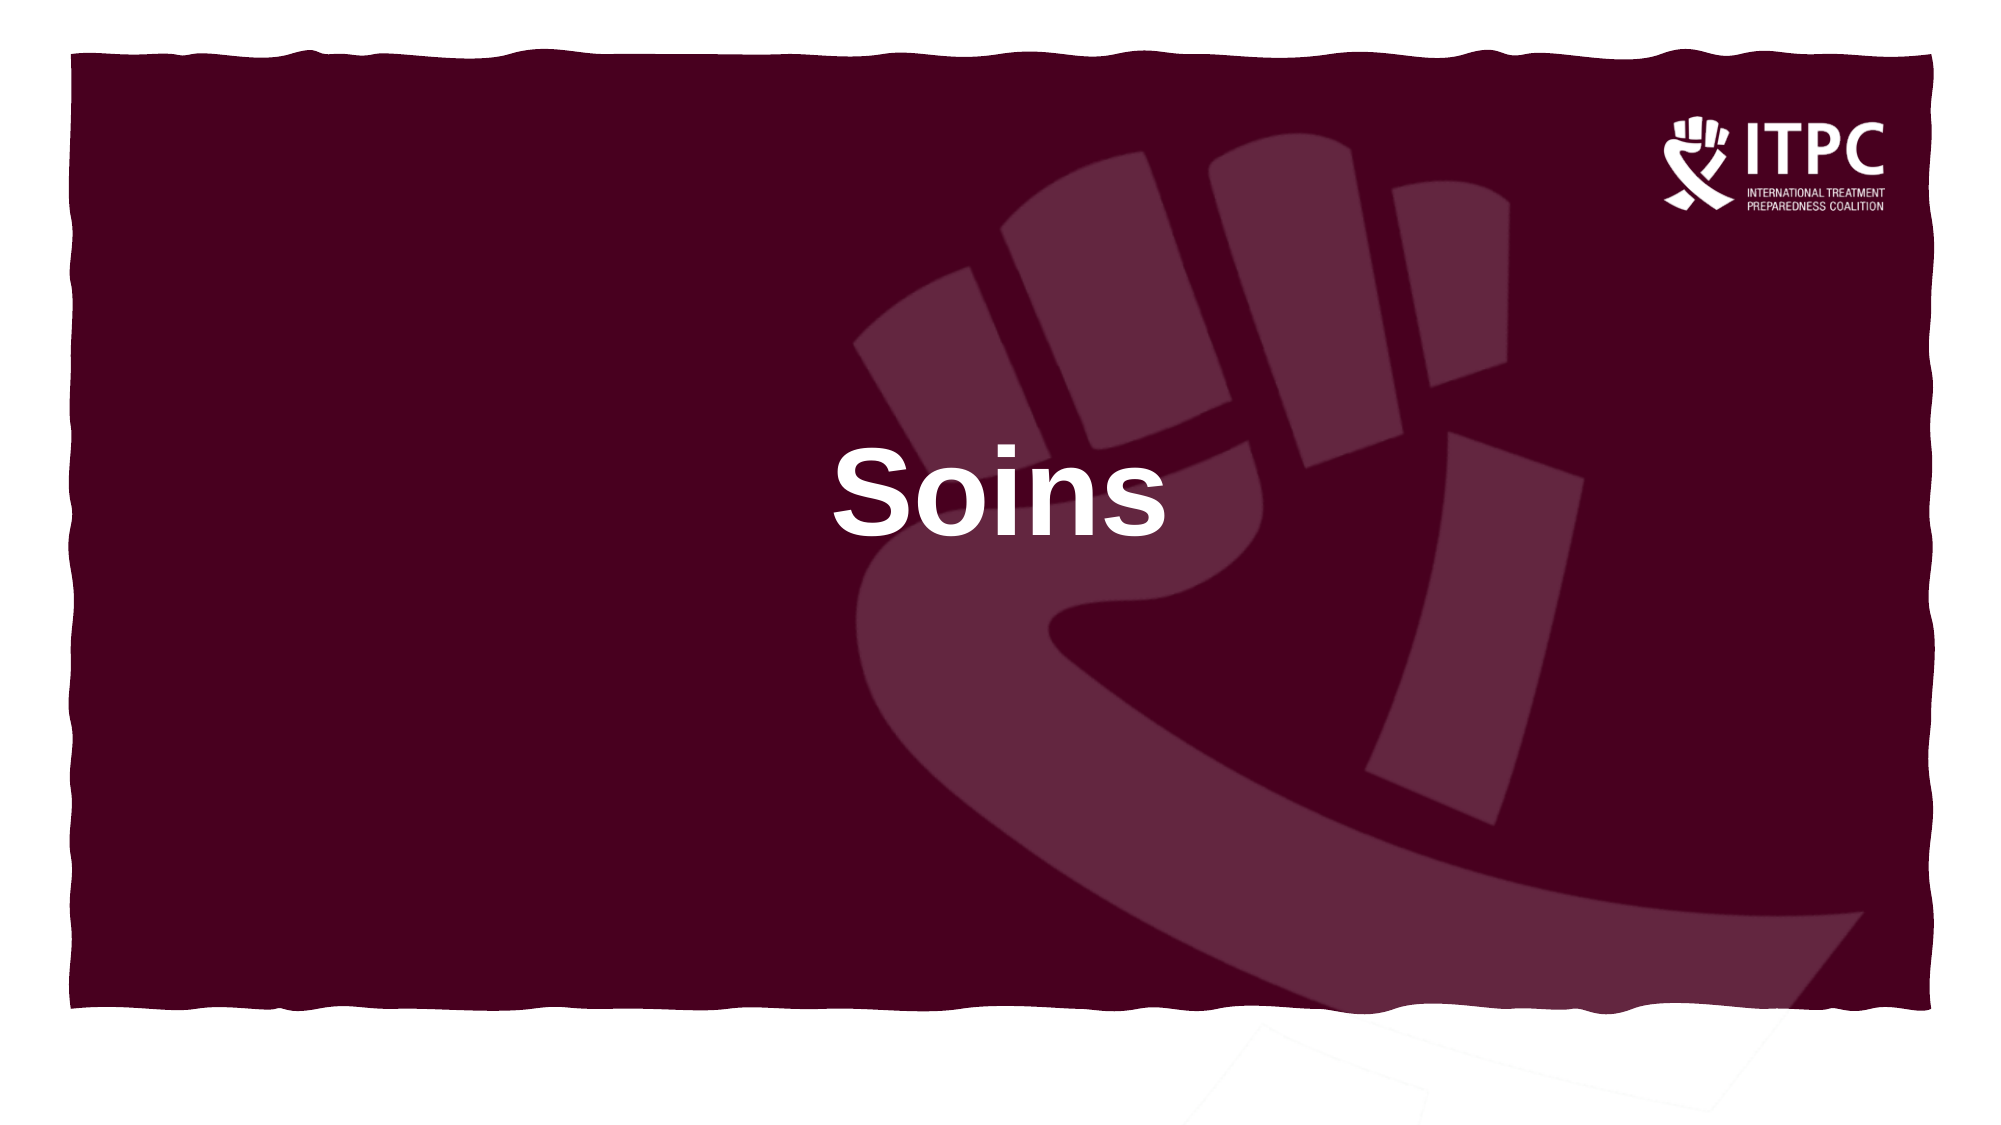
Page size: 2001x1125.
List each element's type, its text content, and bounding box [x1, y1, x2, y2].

title Soins [70, 462, 1930, 646]
picture [1663, 116, 1885, 211]
